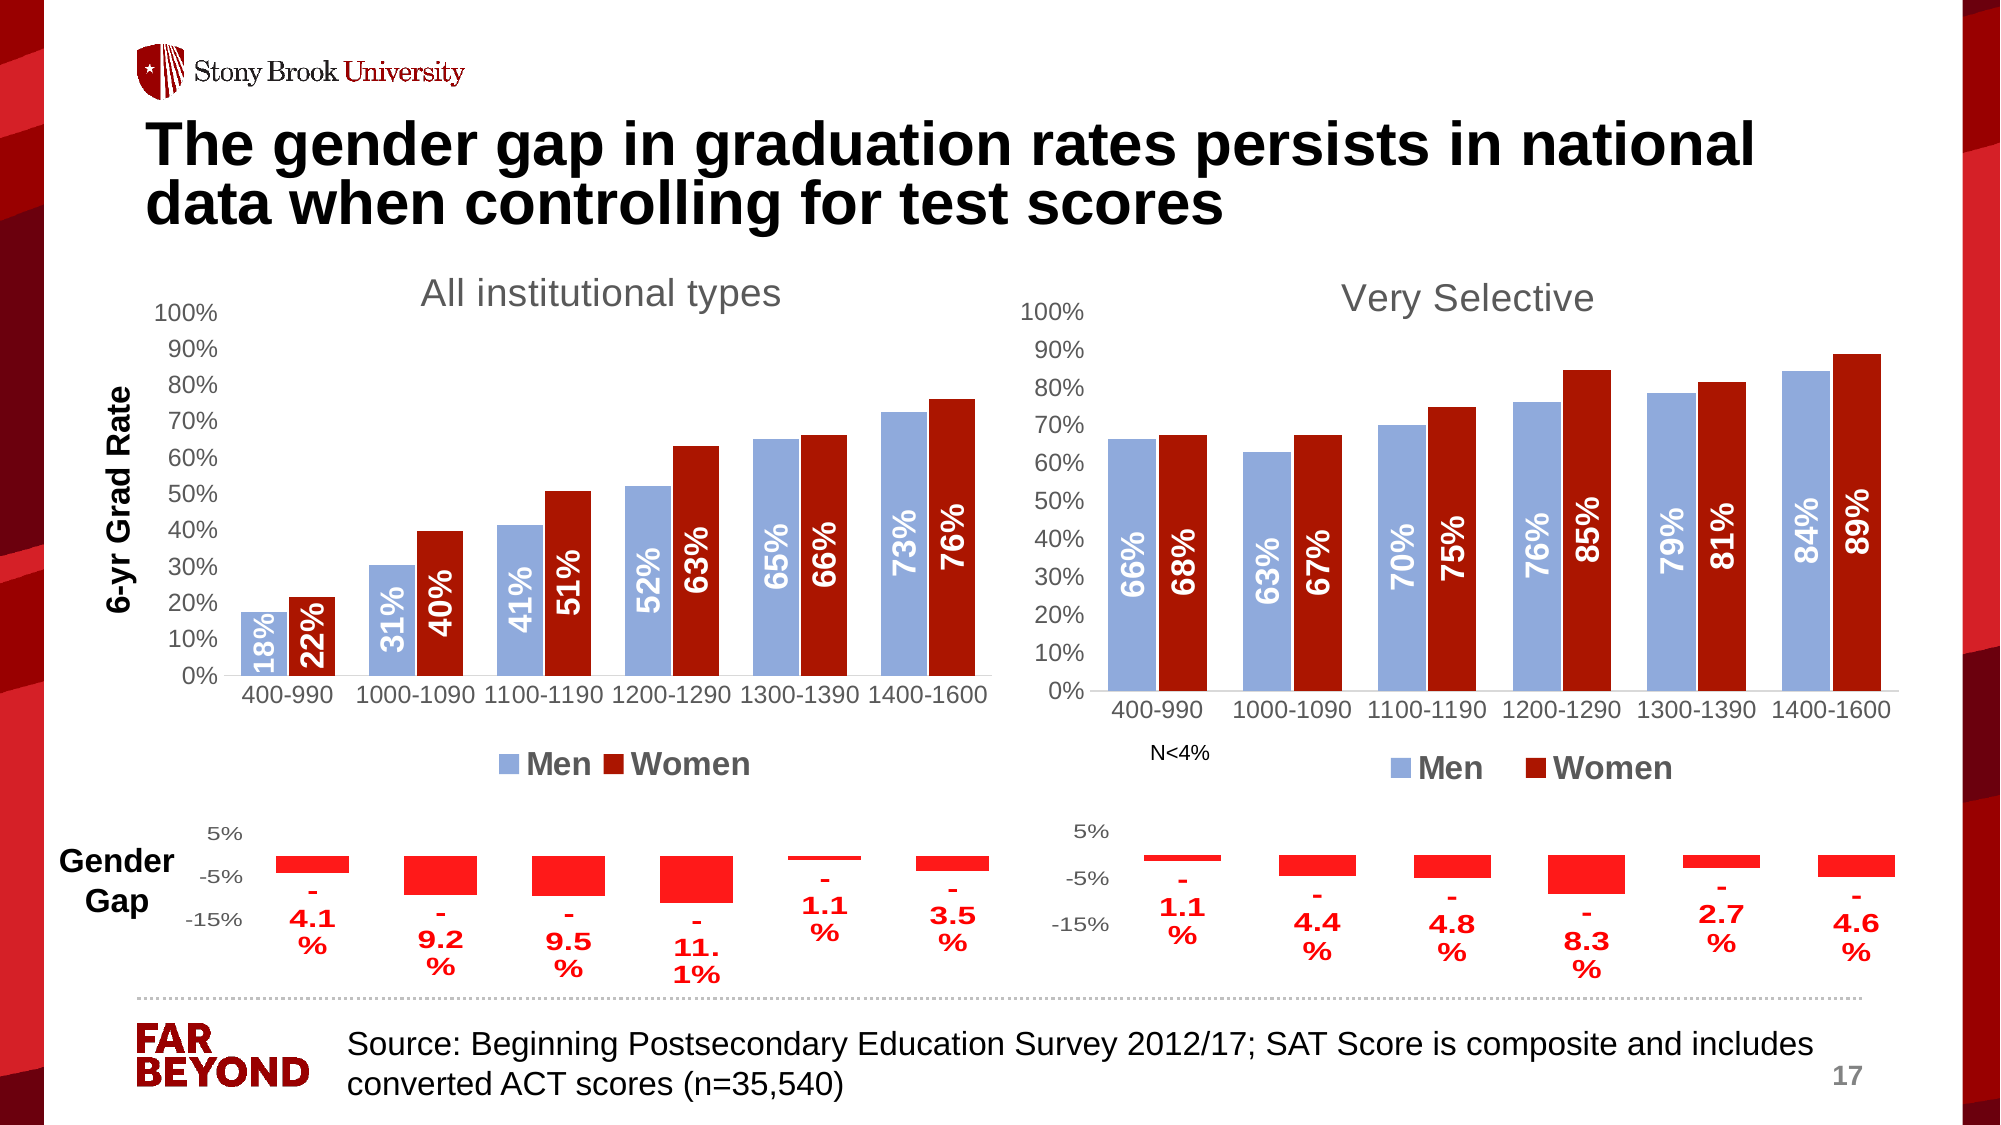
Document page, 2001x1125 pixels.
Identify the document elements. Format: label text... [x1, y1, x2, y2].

text_box Gender Gap [44, 832, 176, 927]
text_box Source: Beginning Postsecondary Education Survey 2012/17; SAT Score is composite and includes converted ACT scores (n=35,540) [332, 1014, 1832, 1110]
chart [151, 239, 1944, 989]
picture [0, 0, 44, 1125]
picture [137, 44, 465, 100]
picture [137, 1023, 309, 1087]
picture [1963, 0, 2000, 1125]
text_box 6-yr Grad Rate [88, 370, 144, 630]
title The gender gap in graduation rates persists in national data when controlling for test scores [130, 110, 1879, 245]
